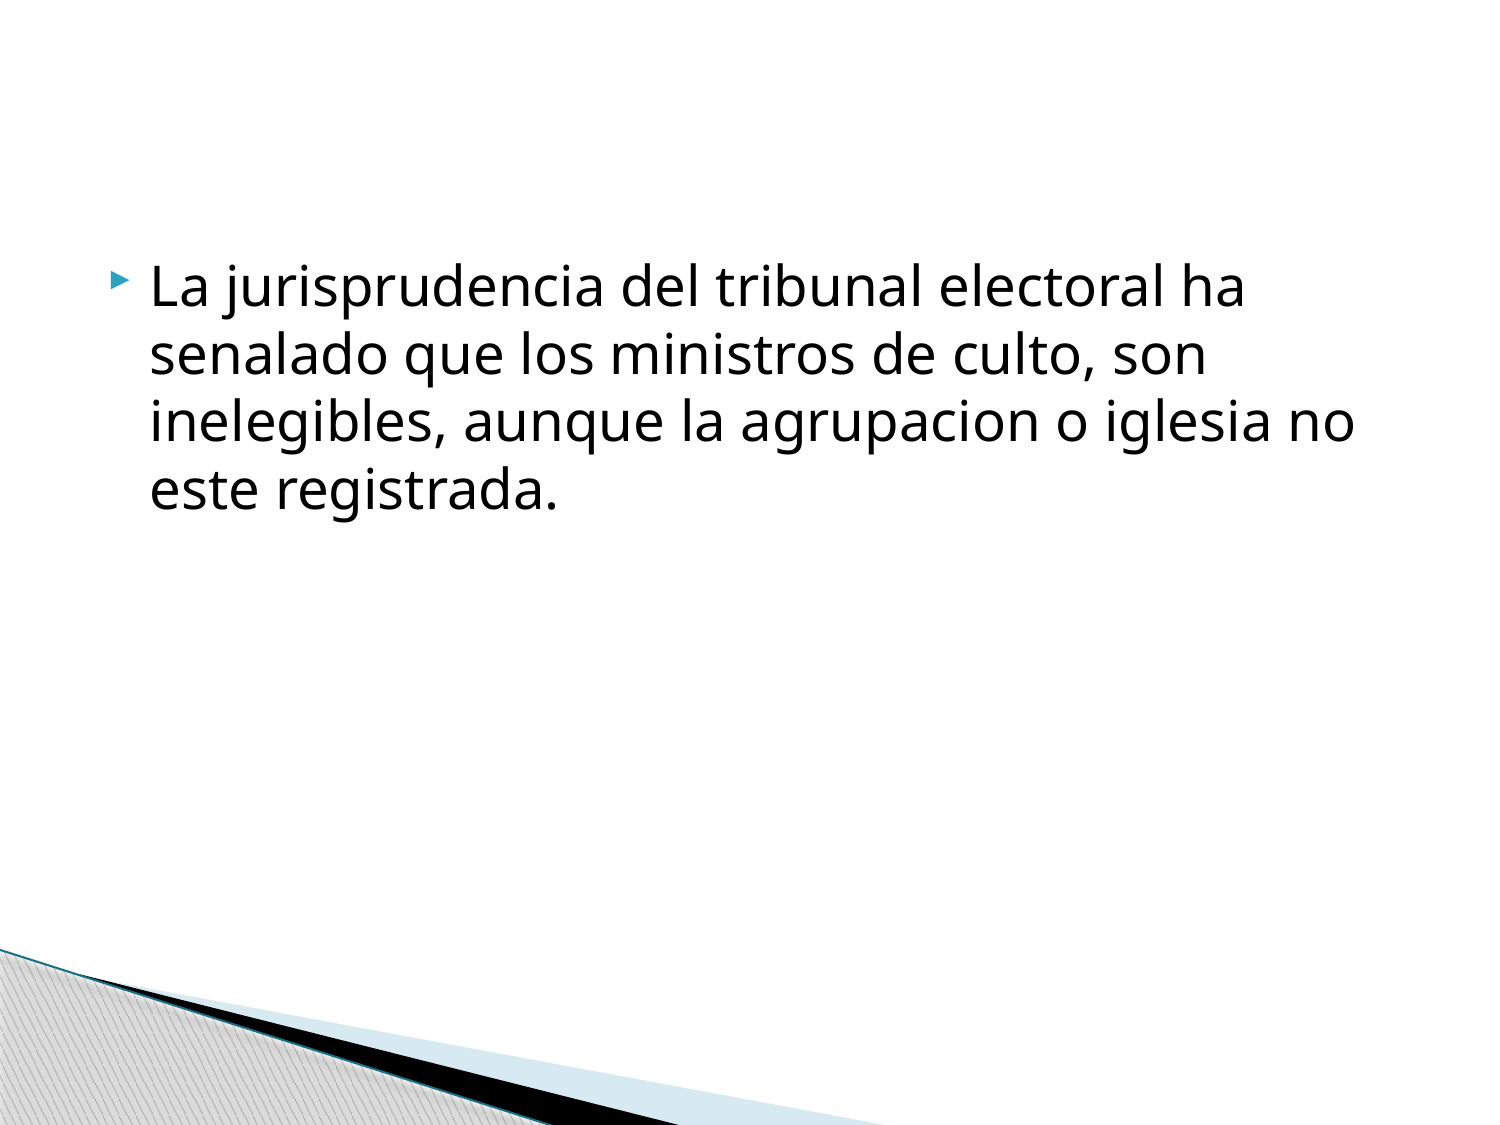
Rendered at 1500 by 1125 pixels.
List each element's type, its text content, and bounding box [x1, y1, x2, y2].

list La jurisprudencia del tribunal electoral ha senalado que los ministros de culto, son inelegibles, aunque la agrupacion o iglesia no este registrada. [75, 243, 1425, 986]
